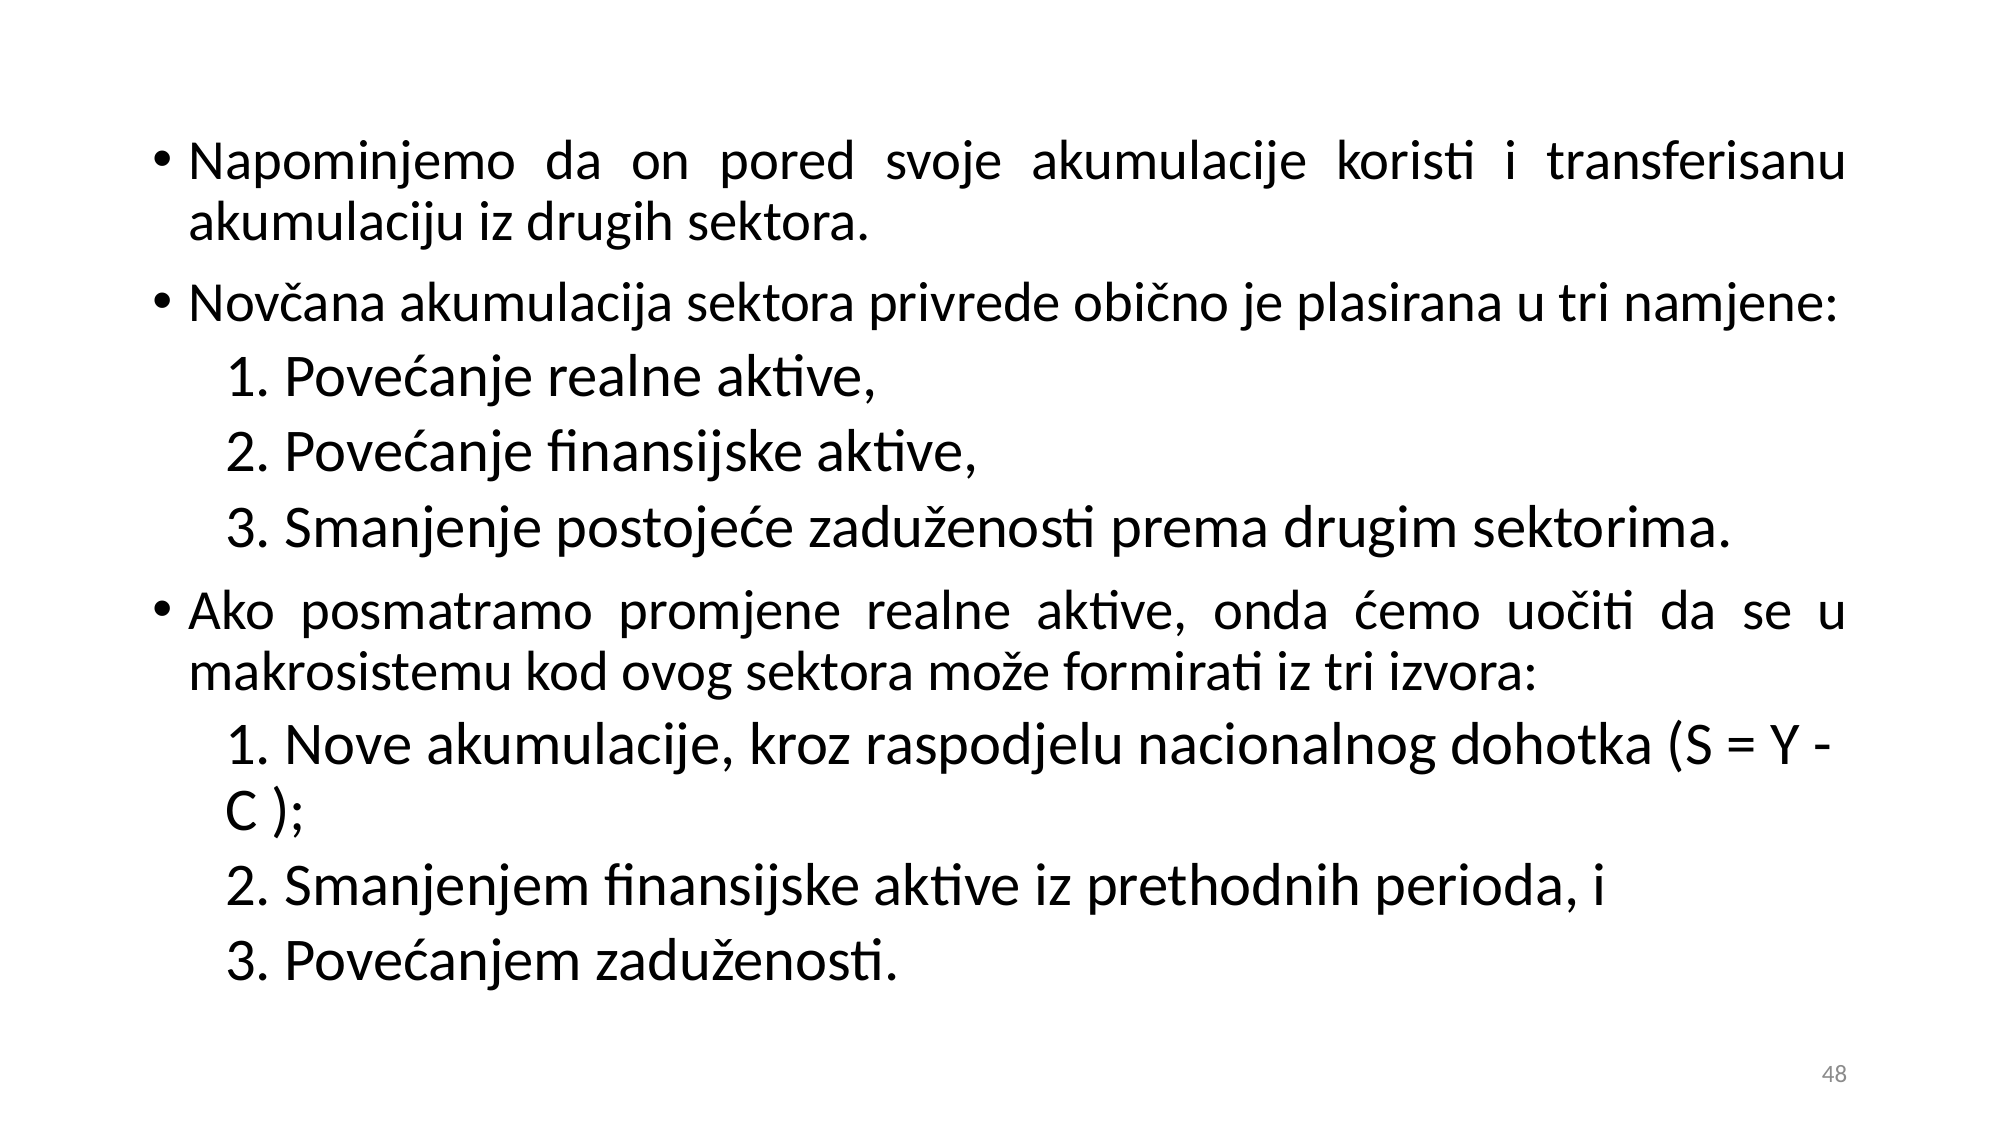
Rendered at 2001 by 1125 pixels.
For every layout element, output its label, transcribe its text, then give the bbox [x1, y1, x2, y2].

slide_number 48 [1412, 1042, 1863, 1103]
list Napominjemo da on pored svoje akumulacije koristi i transferisanu akumulaciju iz drugih sektora. Novčana akumulacija sektora privrede obično je plasirana u tri namjene: 1. Povećanje realne aktive, 2. Povećanje finansijske aktive, 3. Smanjenje postojeće zaduženosti prema drugim sektorima. Ako posmatramo promjene realne aktive, onda ćemo uočiti da se u makrosistemu kod ovog sektora može formirati iz tri izvora: 1. Nove akumulacije, kroz raspodjelu nacionalnog dohotka (S = Y - C ); 2. Smanjenjem finansijske aktive iz prethodnih perioda, i 3. Povećanjem zaduženosti. [137, 123, 1863, 1014]
